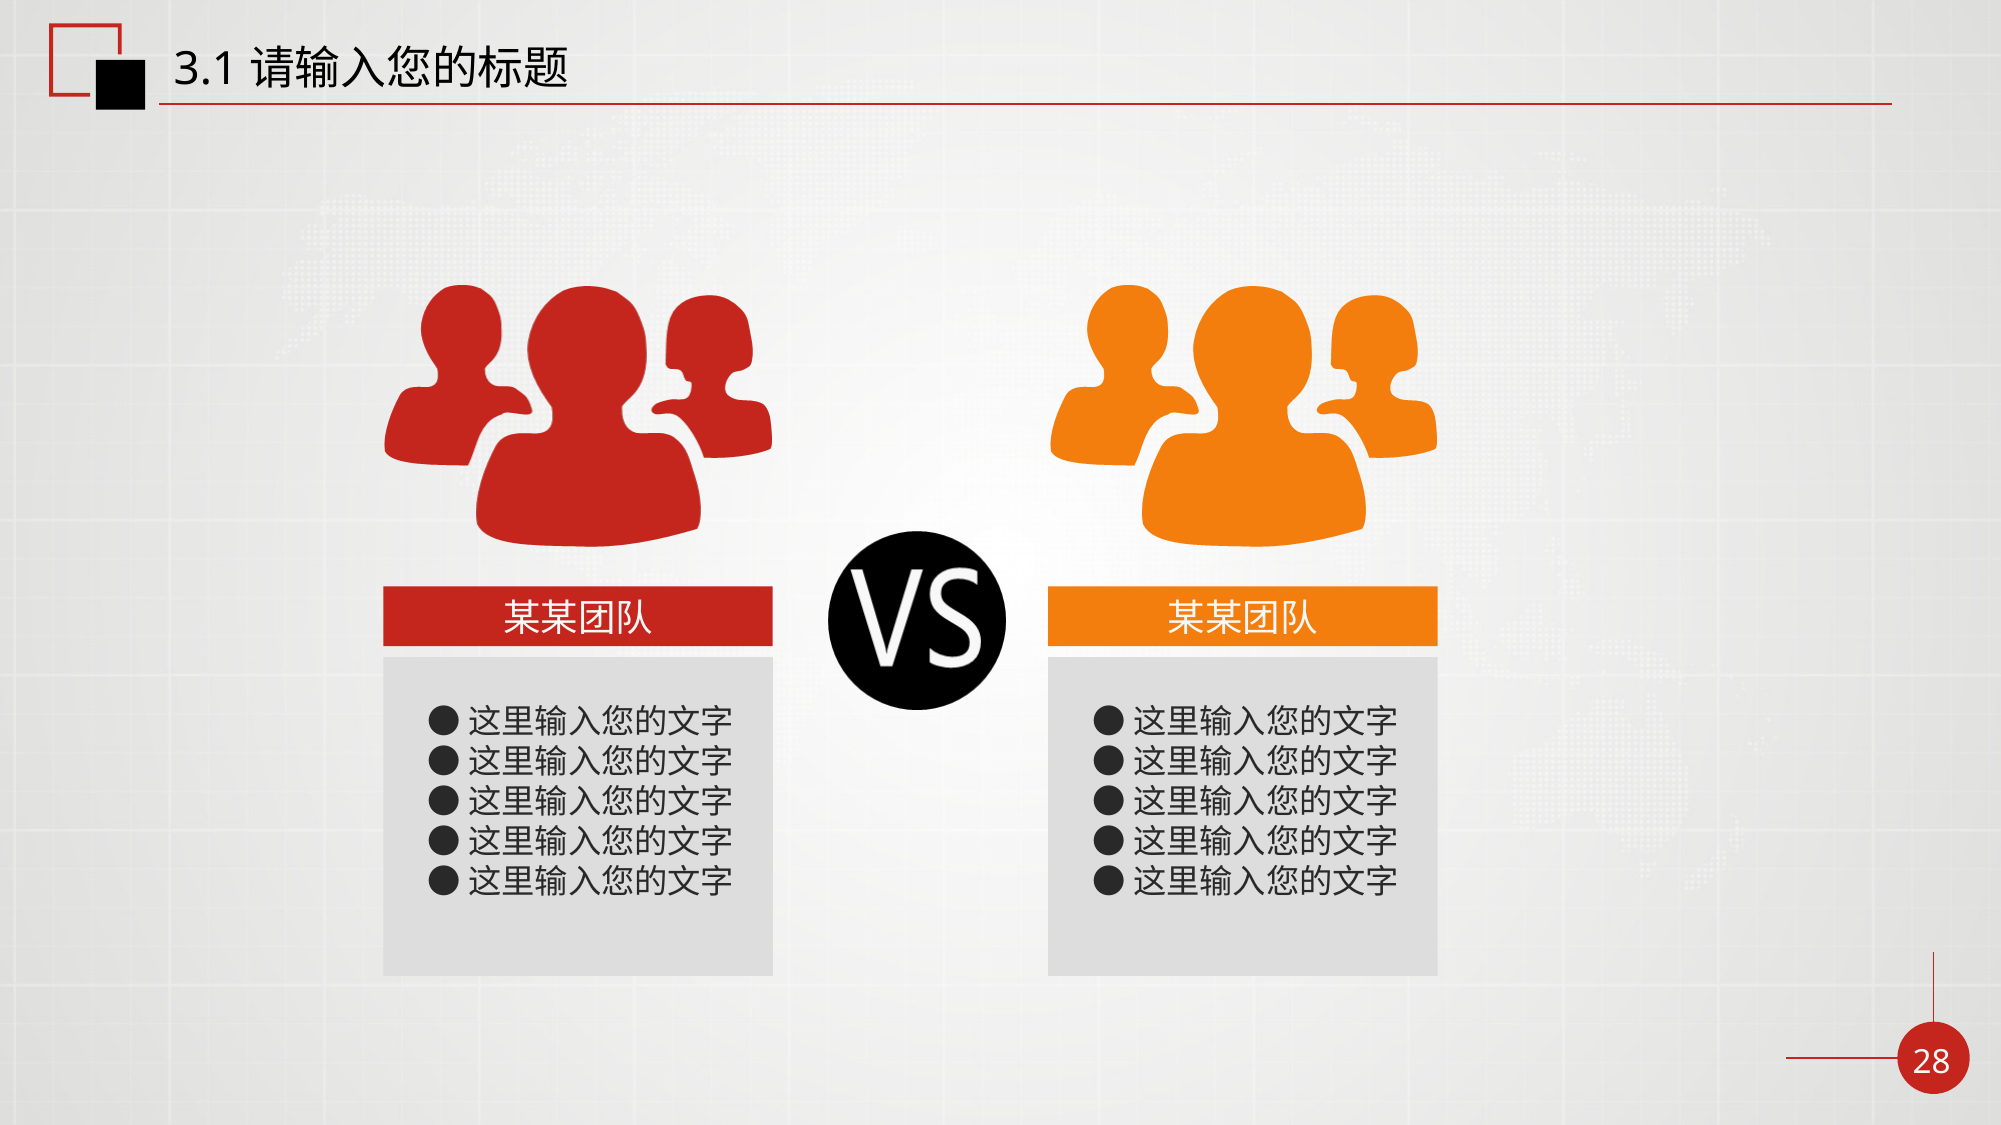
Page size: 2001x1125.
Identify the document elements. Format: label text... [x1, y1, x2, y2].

text_box ●这里输入您的文字 ●这里输入您的文字 ●这里输入您的文字 ●这里输入您的文字 ●这里输入您的文字 [1077, 692, 1416, 907]
text_box 某某团队 [383, 586, 773, 647]
picture [0, 0, 2001, 1125]
text_box ●这里输入您的文字 ●这里输入您的文字 ●这里输入您的文字 ●这里输入您的文字 ●这里输入您的文字 [412, 692, 751, 907]
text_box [48, 23, 1893, 110]
text_box [383, 657, 773, 976]
text_box [1048, 657, 1438, 976]
text_box 某某团队 [1048, 586, 1438, 647]
